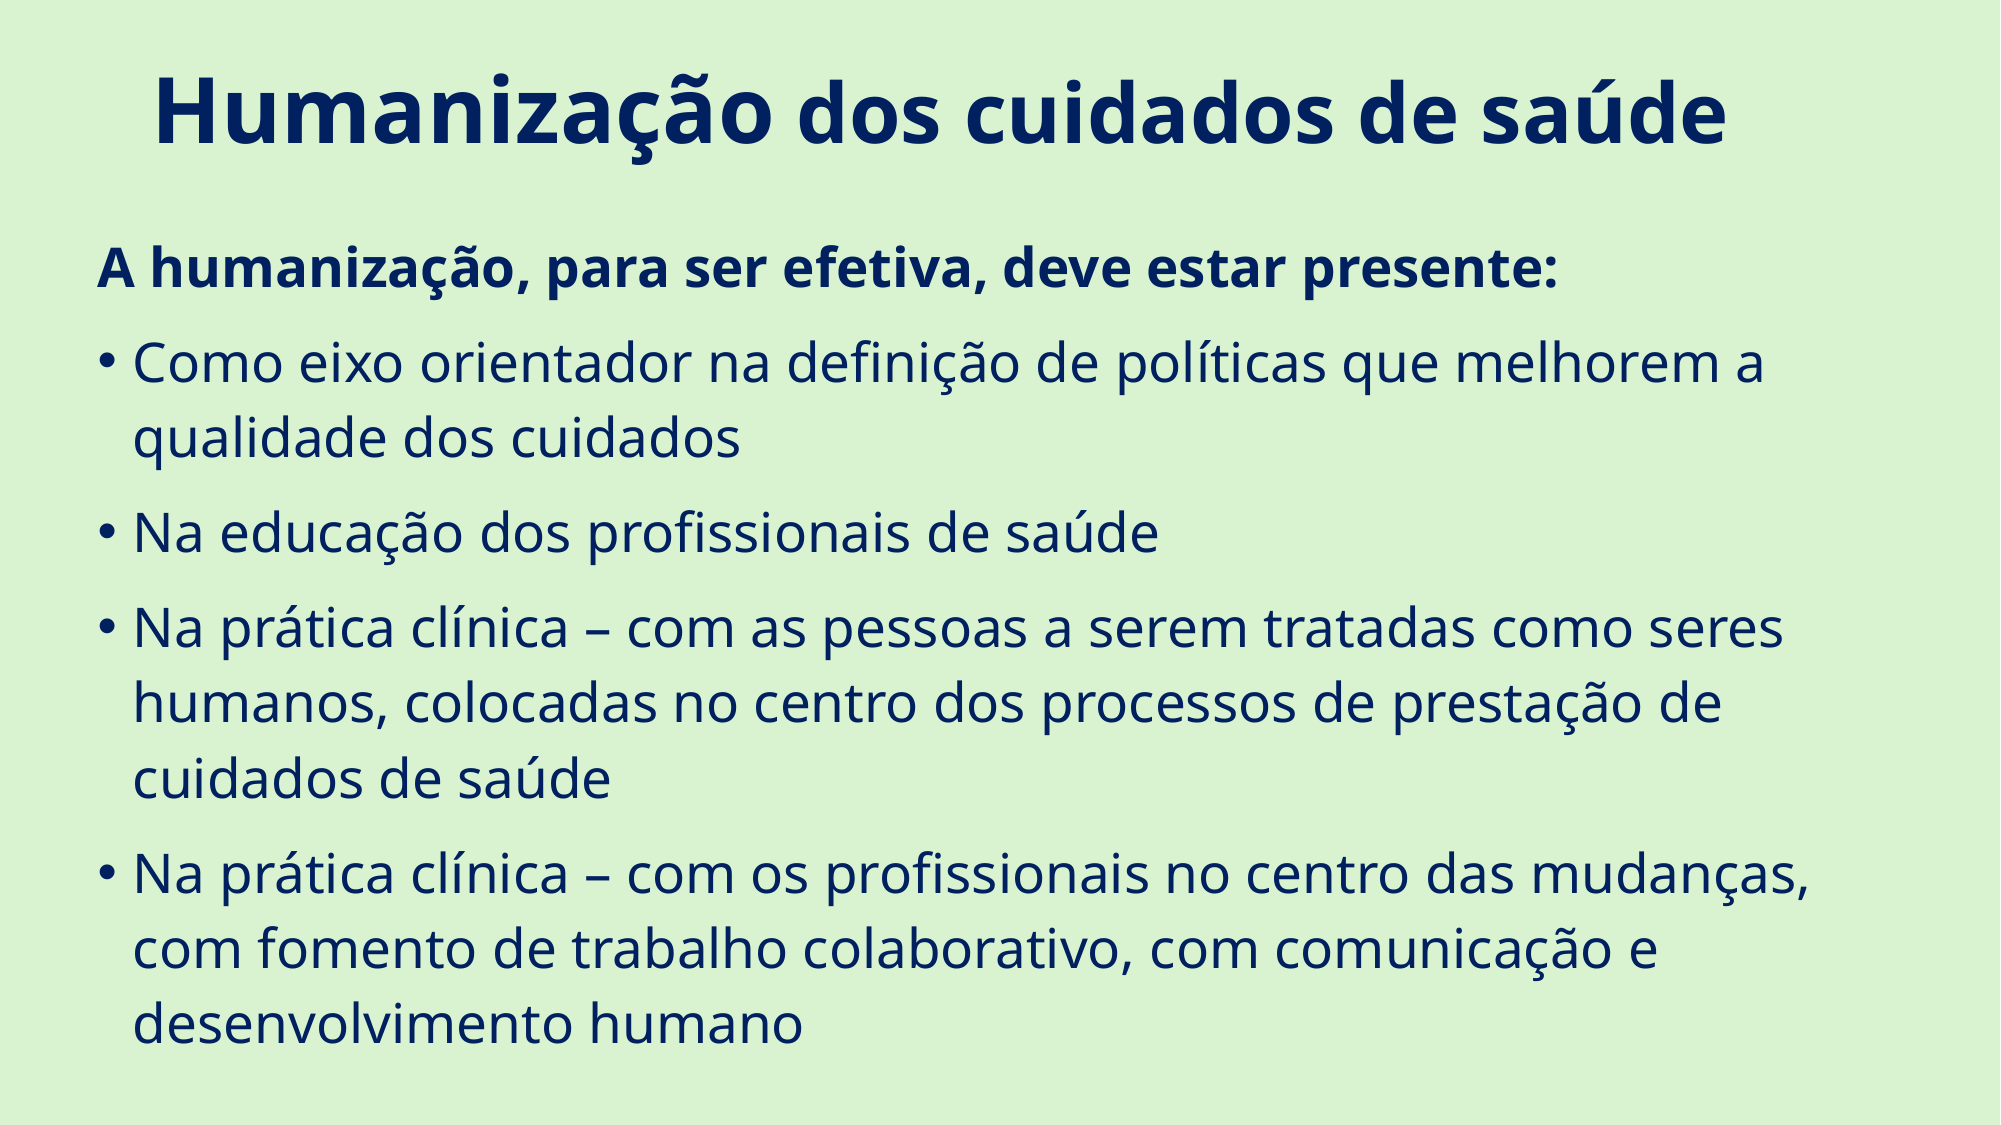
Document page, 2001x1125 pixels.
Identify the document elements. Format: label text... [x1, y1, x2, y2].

list A humanização, para ser efetiva, deve estar presente: Como eixo orientador na definição de políticas que melhorem a qualidade dos cuidados Na educação dos profissionais de saúde Na prática clínica – com as pessoas a serem tratadas como seres humanos, colocadas no centro dos processos de prestação de cuidados de saúde Na prática clínica – com os profissionais no centro das mudanças, com fomento de trabalho colaborativo, com comunicação e desenvolvimento humano [82, 215, 1918, 1066]
title Humanização dos cuidados de saúde [136, 45, 1864, 183]
